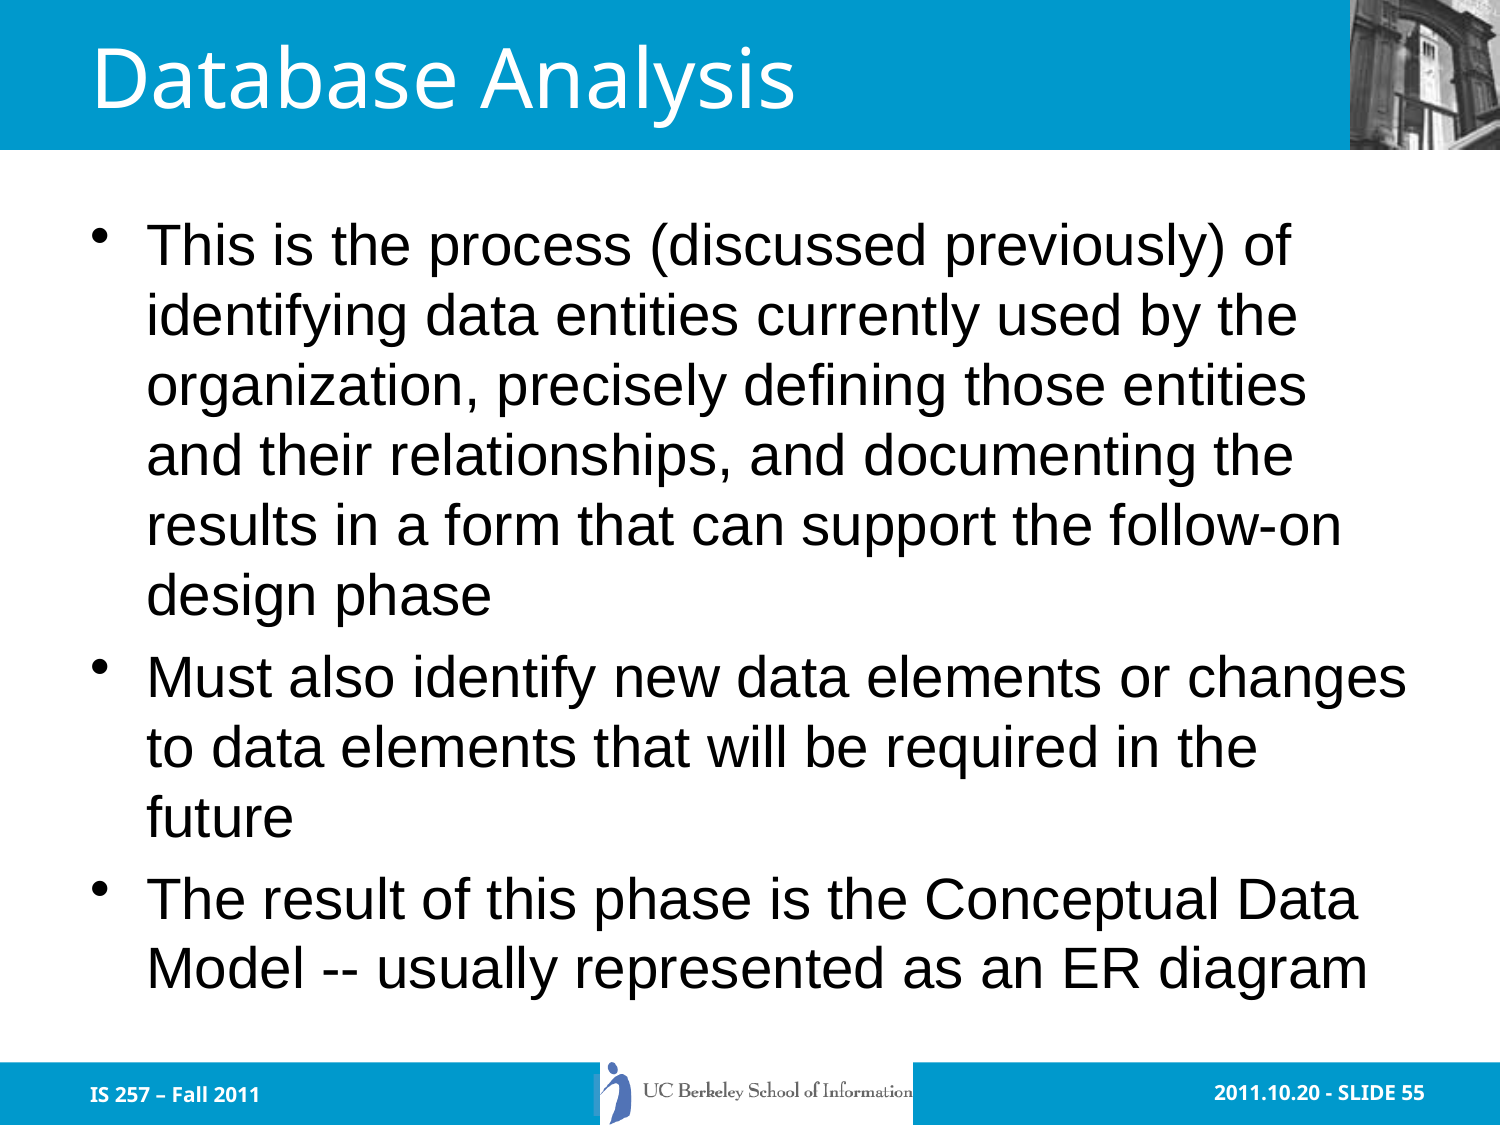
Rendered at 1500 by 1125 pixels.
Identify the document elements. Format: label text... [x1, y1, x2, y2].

picture [594, 1062, 912, 1125]
slide_number IS 257 – Fall 2011 [75, 1062, 388, 1125]
list This is the process (discussed previously) of identifying data entities currently used by the organization, precisely defining those entities and their relationships, and documenting the results in a form that can support the follow-on design phase Must also identify new data elements or changes to data elements that will be required in the future The result of this phase is the Conceptual Data Model -- usually represented as an ER diagram [75, 200, 1425, 1013]
title Database Analysis [75, 0, 1350, 150]
picture [1351, 0, 1500, 150]
